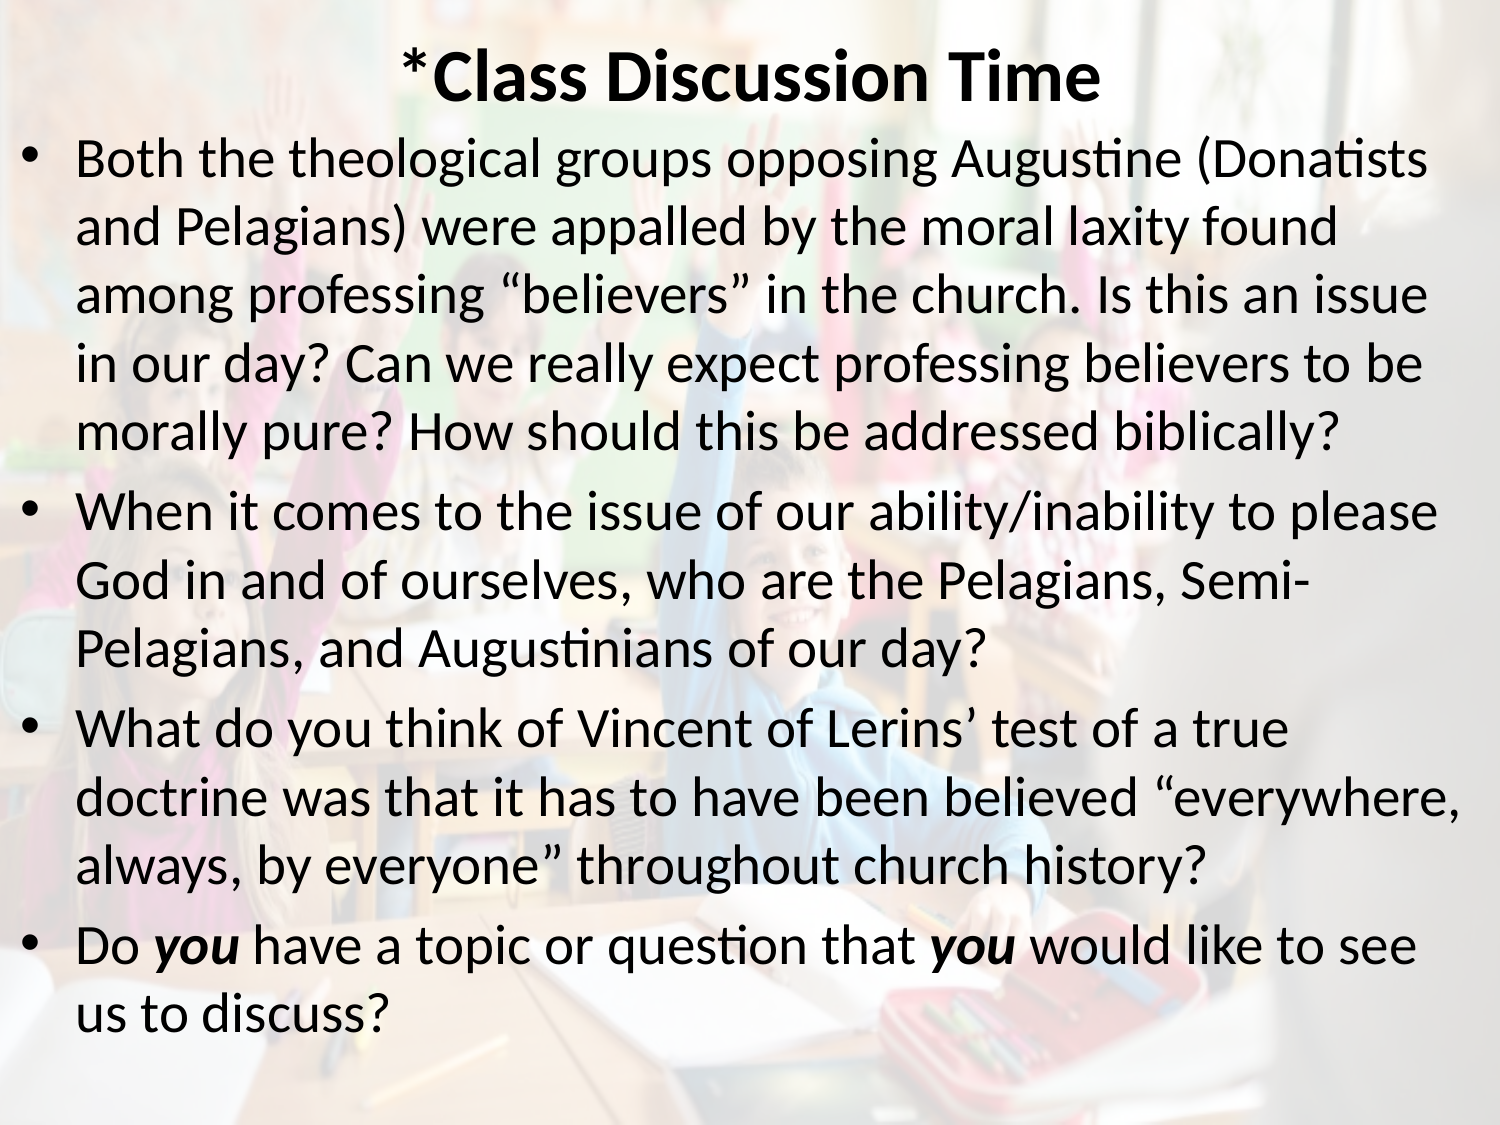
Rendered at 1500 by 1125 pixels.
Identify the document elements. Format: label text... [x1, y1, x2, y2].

list Both the theological groups opposing Augustine (Donatists and Pelagians) were appalled by the moral laxity found among professing “believers” in the church. Is this an issue in our day? Can we really expect professing believers to be morally pure? How should this be addressed biblically? When it comes to the issue of our ability/inability to please God in and of ourselves, who are the Pelagians, Semi-Pelagians, and Augustinians of our day? What do you think of Vincent of Lerins’ test of a true doctrine was that it has to have been believed “everywhere, always, by everyone” throughout church history? Do you have a topic or question that you would like to see us to discuss? [5, 112, 1481, 1125]
title *Class Discussion Time [0, 4, 1500, 138]
